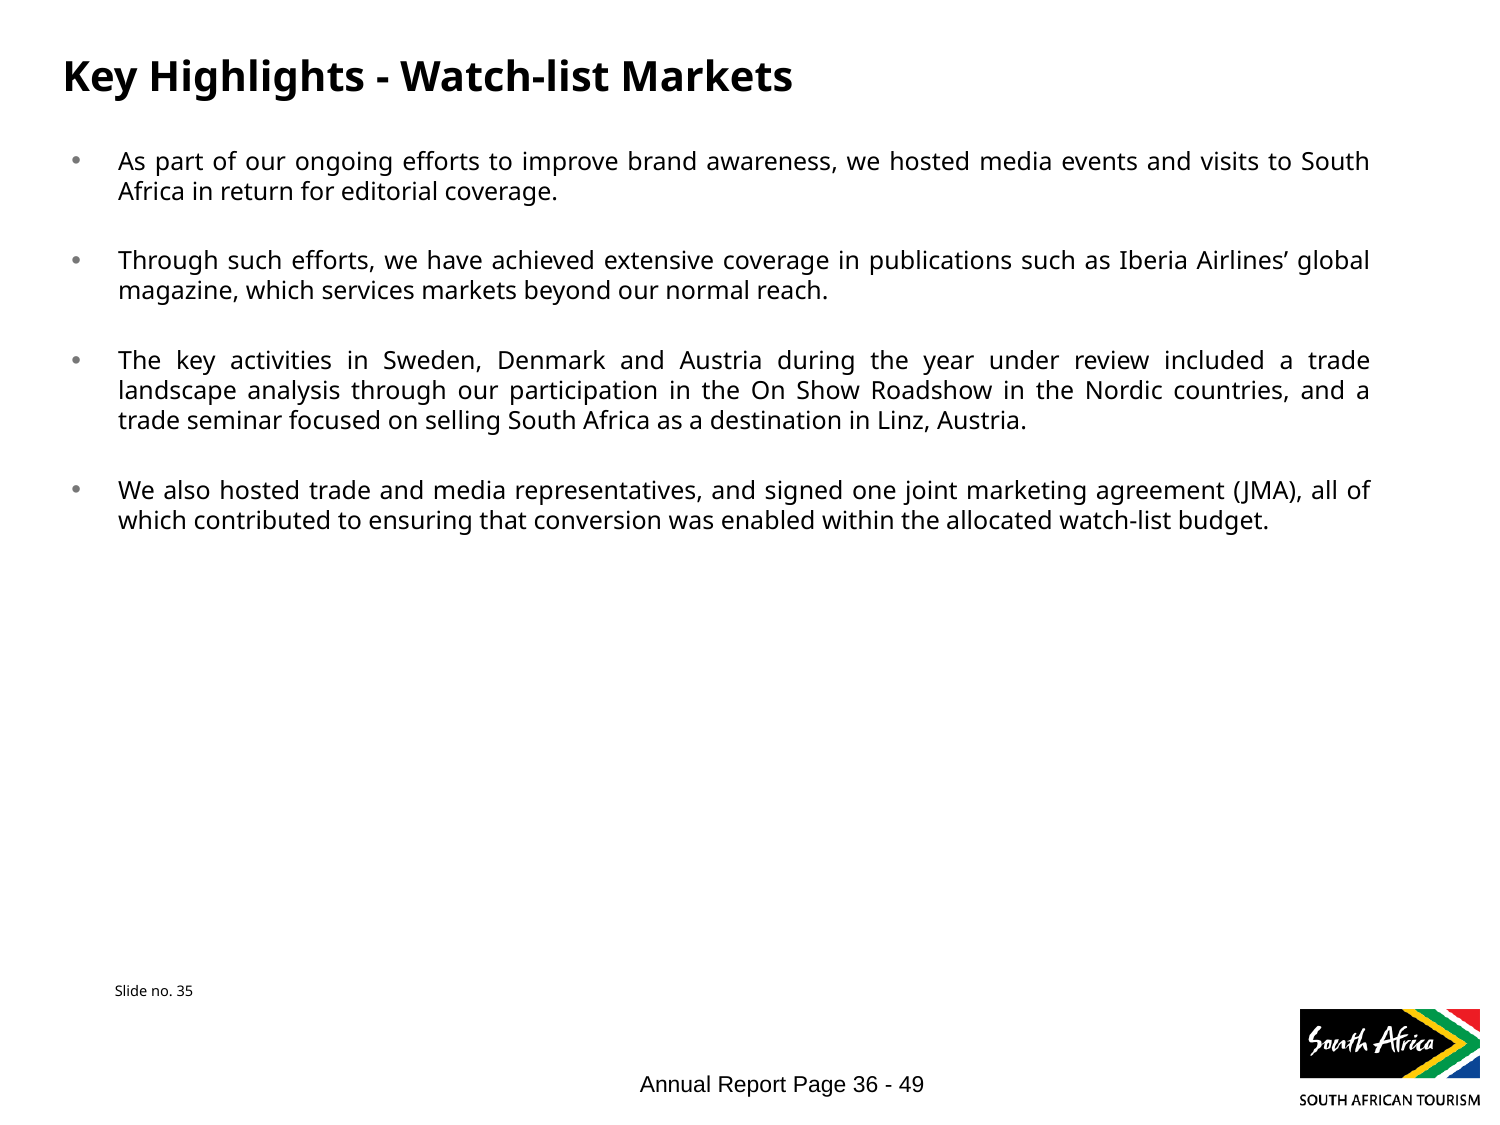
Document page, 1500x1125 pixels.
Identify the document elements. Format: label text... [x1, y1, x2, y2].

title Key Highlights - Watch-list Markets [62, 50, 1438, 125]
text_box As part of our ongoing efforts to improve brand awareness, we hosted media events and visits to South Africa in return for editorial coverage. Through such efforts, we have achieved extensive coverage in publications such as Iberia Airlines’ global magazine, which services markets beyond our normal reach. The key activities in Sweden, Denmark and Austria during the year under review included a trade landscape analysis through our participation in the On Show Roadshow in the Nordic countries, and a trade seminar focused on selling South Africa as a destination in Linz, Austria. We also hosted trade and media representatives, and signed one joint marketing agreement (JMA), all of which contributed to ensuring that conversion was enabled within the allocated watch-list budget. [0, 137, 1388, 913]
text_box Annual Report Page 36 - 49 [624, 1062, 963, 1105]
text_box Slide no. 35 [99, 974, 225, 1008]
